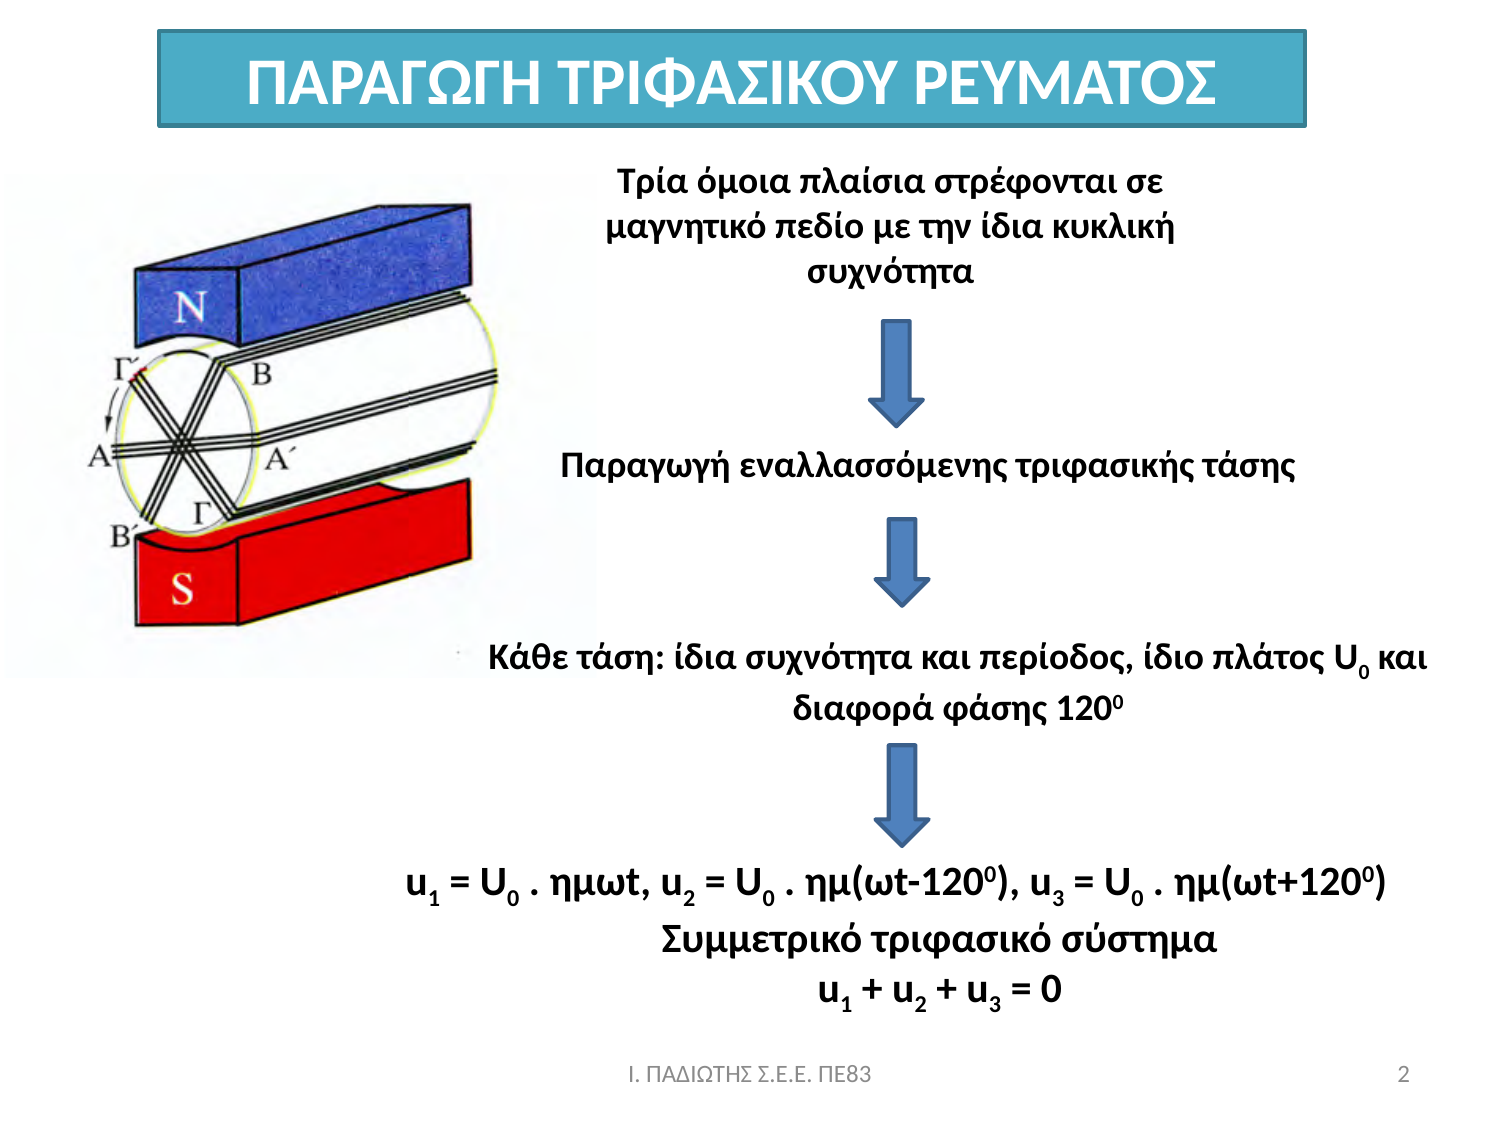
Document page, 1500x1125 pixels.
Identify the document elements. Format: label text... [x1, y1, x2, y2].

text_box [873, 517, 931, 608]
footer Ι. ΠΑΔΙΩΤΗΣ Σ.Ε.Ε. ΠΕ83 [512, 1042, 988, 1103]
text_box [867, 319, 925, 429]
text_box u1 = U0 . ημωt, u2 = U0 . ημ(ωt-1200), u3 = U0 . ημ(ωt+1200) Συμμετρικό τριφασικό σύστημα u1 + u2 + u3 = 0 [390, 846, 1490, 1025]
text_box ΠΑΡΑΓΩΓΗ ΤΡΙΦΑΣΙΚΟΥ ΡΕΥΜΑΤΟΣ [157, 29, 1307, 128]
text_box Τρία όμοια πλαίσια στρέφονται σε μαγνητικό πεδίο με την ίδια κυκλική συχνότητα [524, 148, 1257, 299]
slide_number 2 [1074, 1042, 1425, 1103]
text_box [873, 743, 931, 849]
picture [3, 174, 597, 679]
text_box Παραγωγή εναλλασσόμενης τριφασικής τάσης [602, 432, 1333, 493]
text_box Κάθε τάση: ίδια συχνότητα και περίοδος, ίδιο πλάτος U0 και διαφορά φάσης 1200 [450, 624, 1466, 736]
